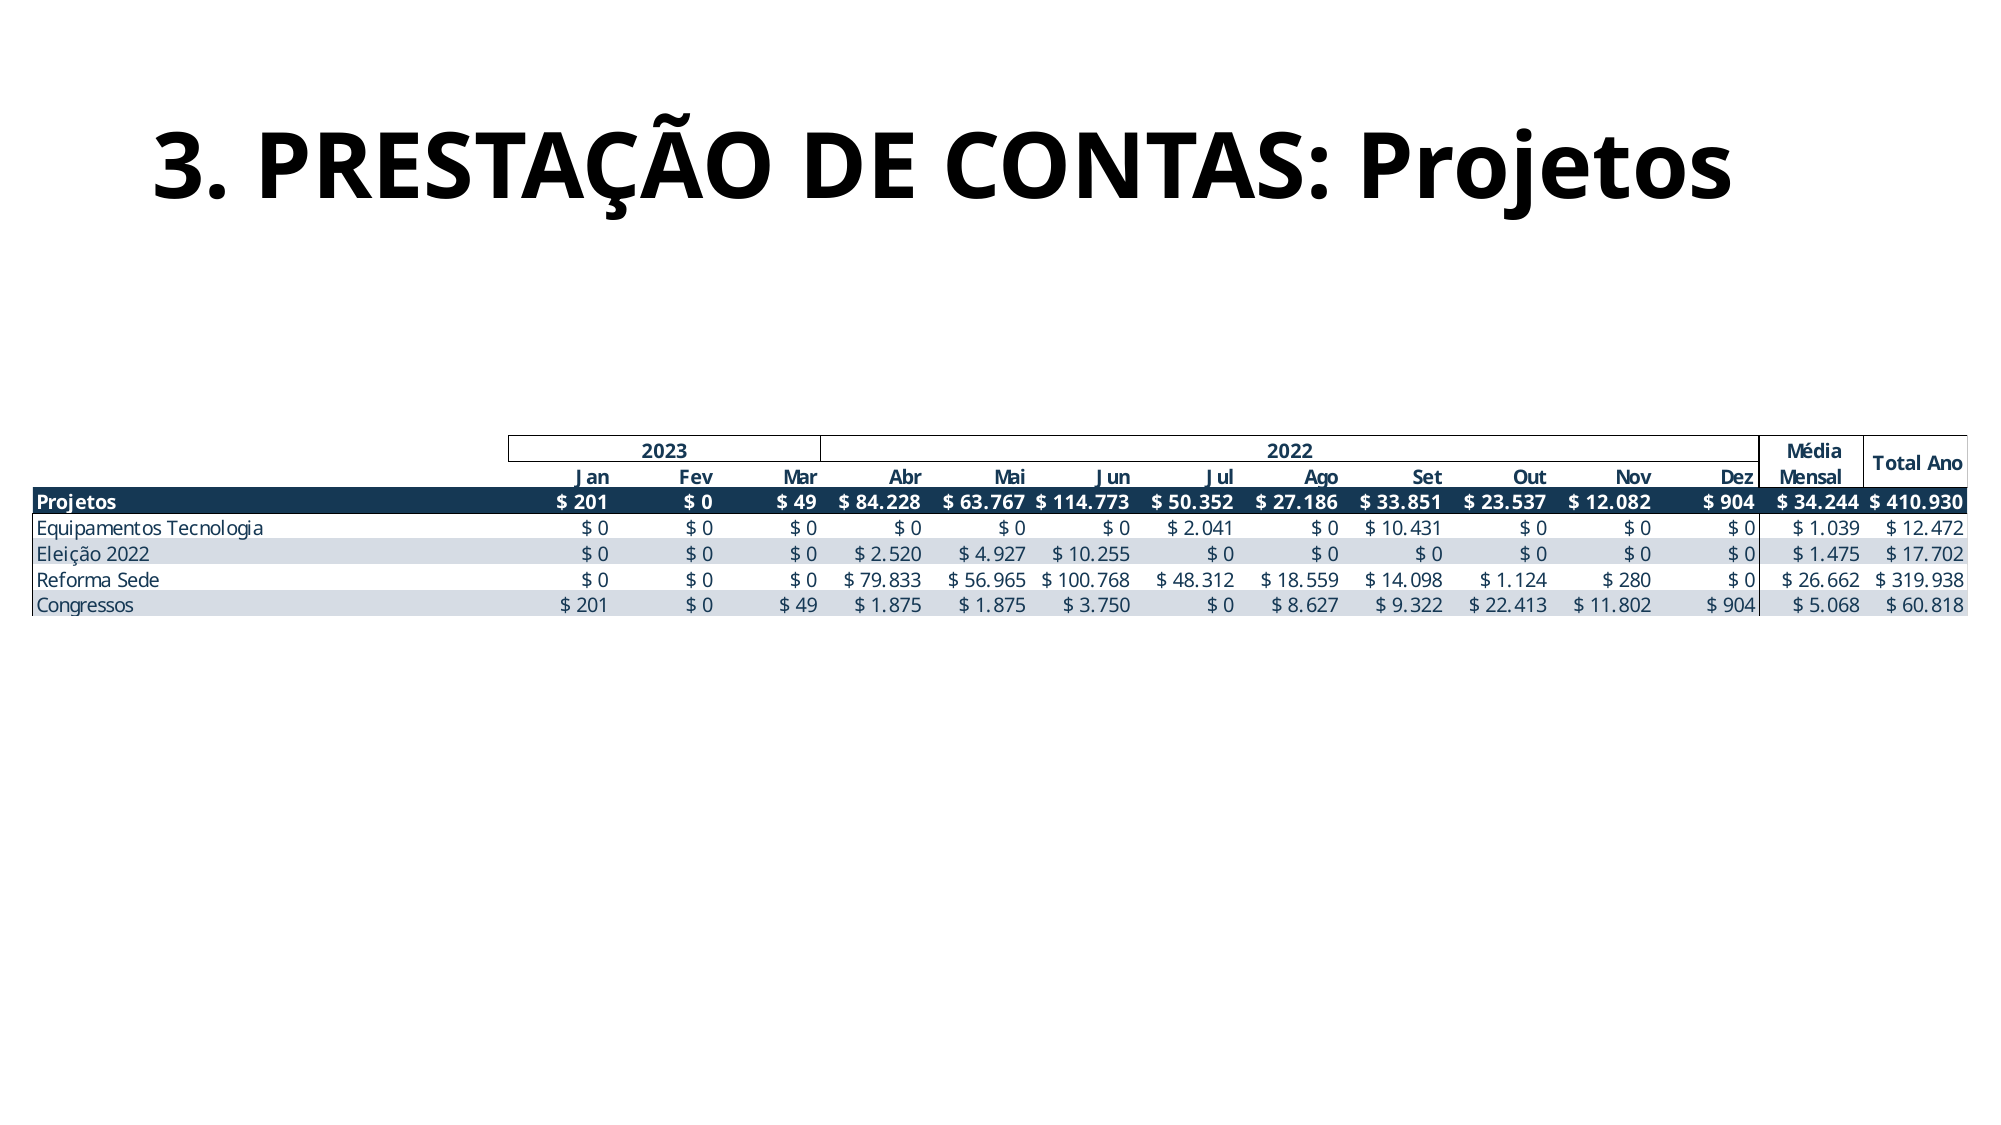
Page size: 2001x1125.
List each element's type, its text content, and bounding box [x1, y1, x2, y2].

picture [31, 435, 1968, 617]
title 3. PRESTAÇÃO DE CONTAS: Projetos [137, 59, 1863, 278]
